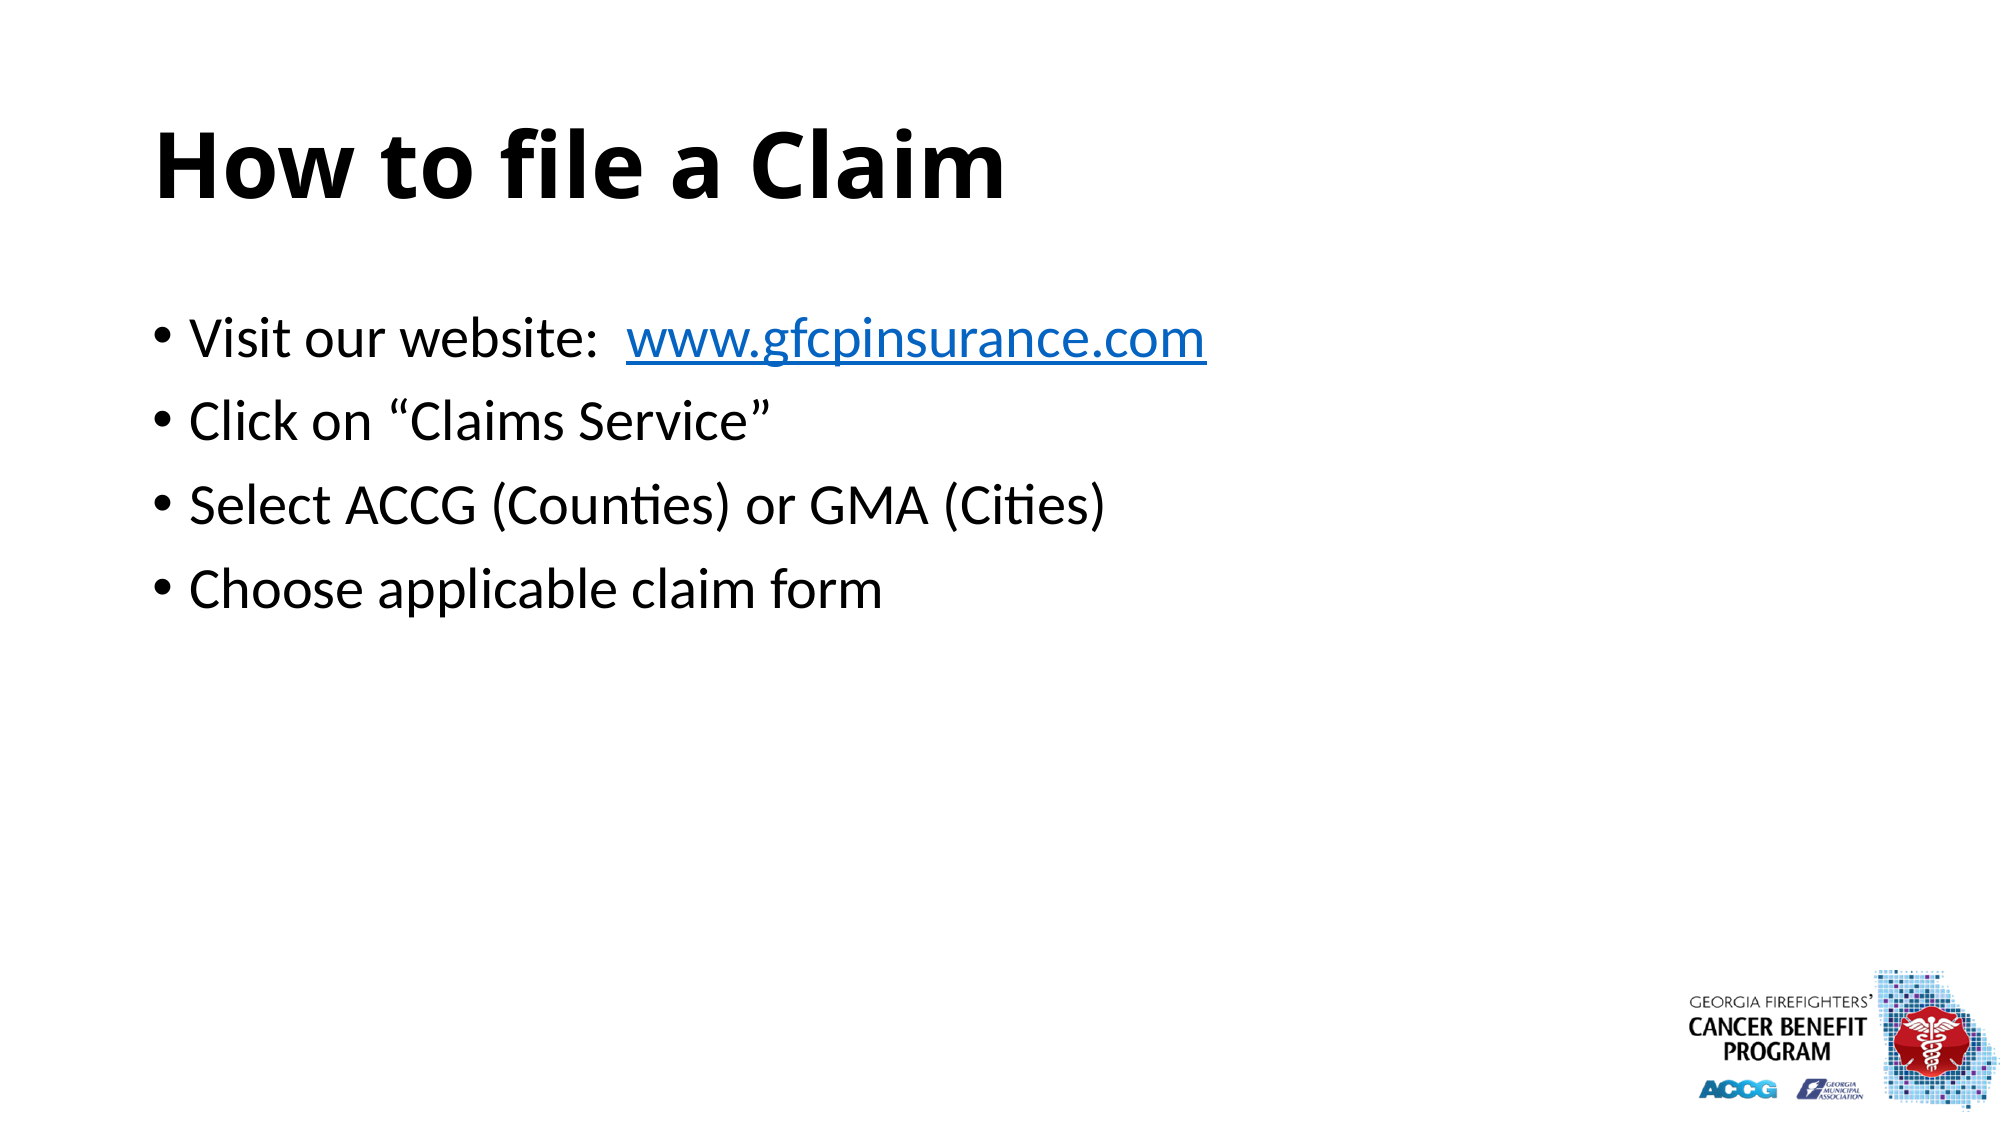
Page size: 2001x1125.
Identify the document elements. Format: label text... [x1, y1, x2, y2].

list Visit our website: www.gfcpinsurance.com Click on “Claims Service” Select ACCG (Counties) or GMA (Cities) Choose applicable claim form [137, 299, 1863, 1014]
picture [1678, 970, 2000, 1112]
title How to file a Claim [137, 59, 1863, 278]
